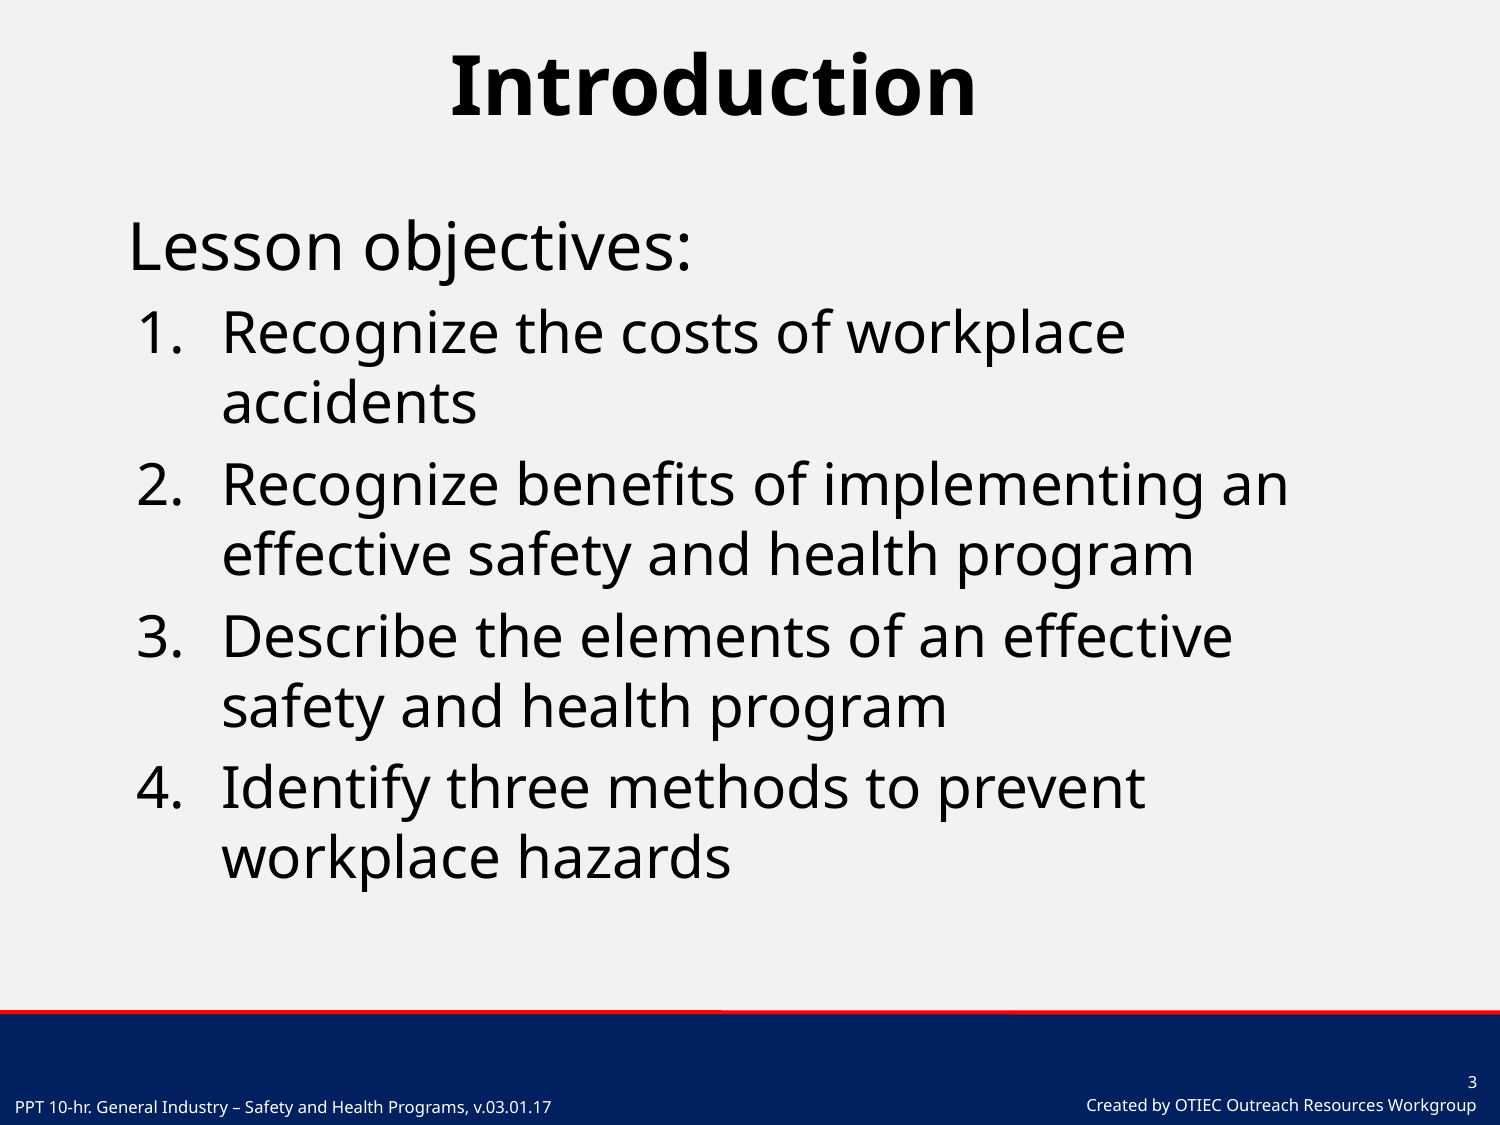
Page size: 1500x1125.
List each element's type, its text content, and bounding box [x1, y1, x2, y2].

title Introduction [75, 24, 1425, 213]
list Lesson objectives: Recognize the costs of workplace accidents Recognize benefits of implementing an effective safety and health program Describe the elements of an effective safety and health program Identify three methods to prevent workplace hazards [112, 196, 1388, 934]
